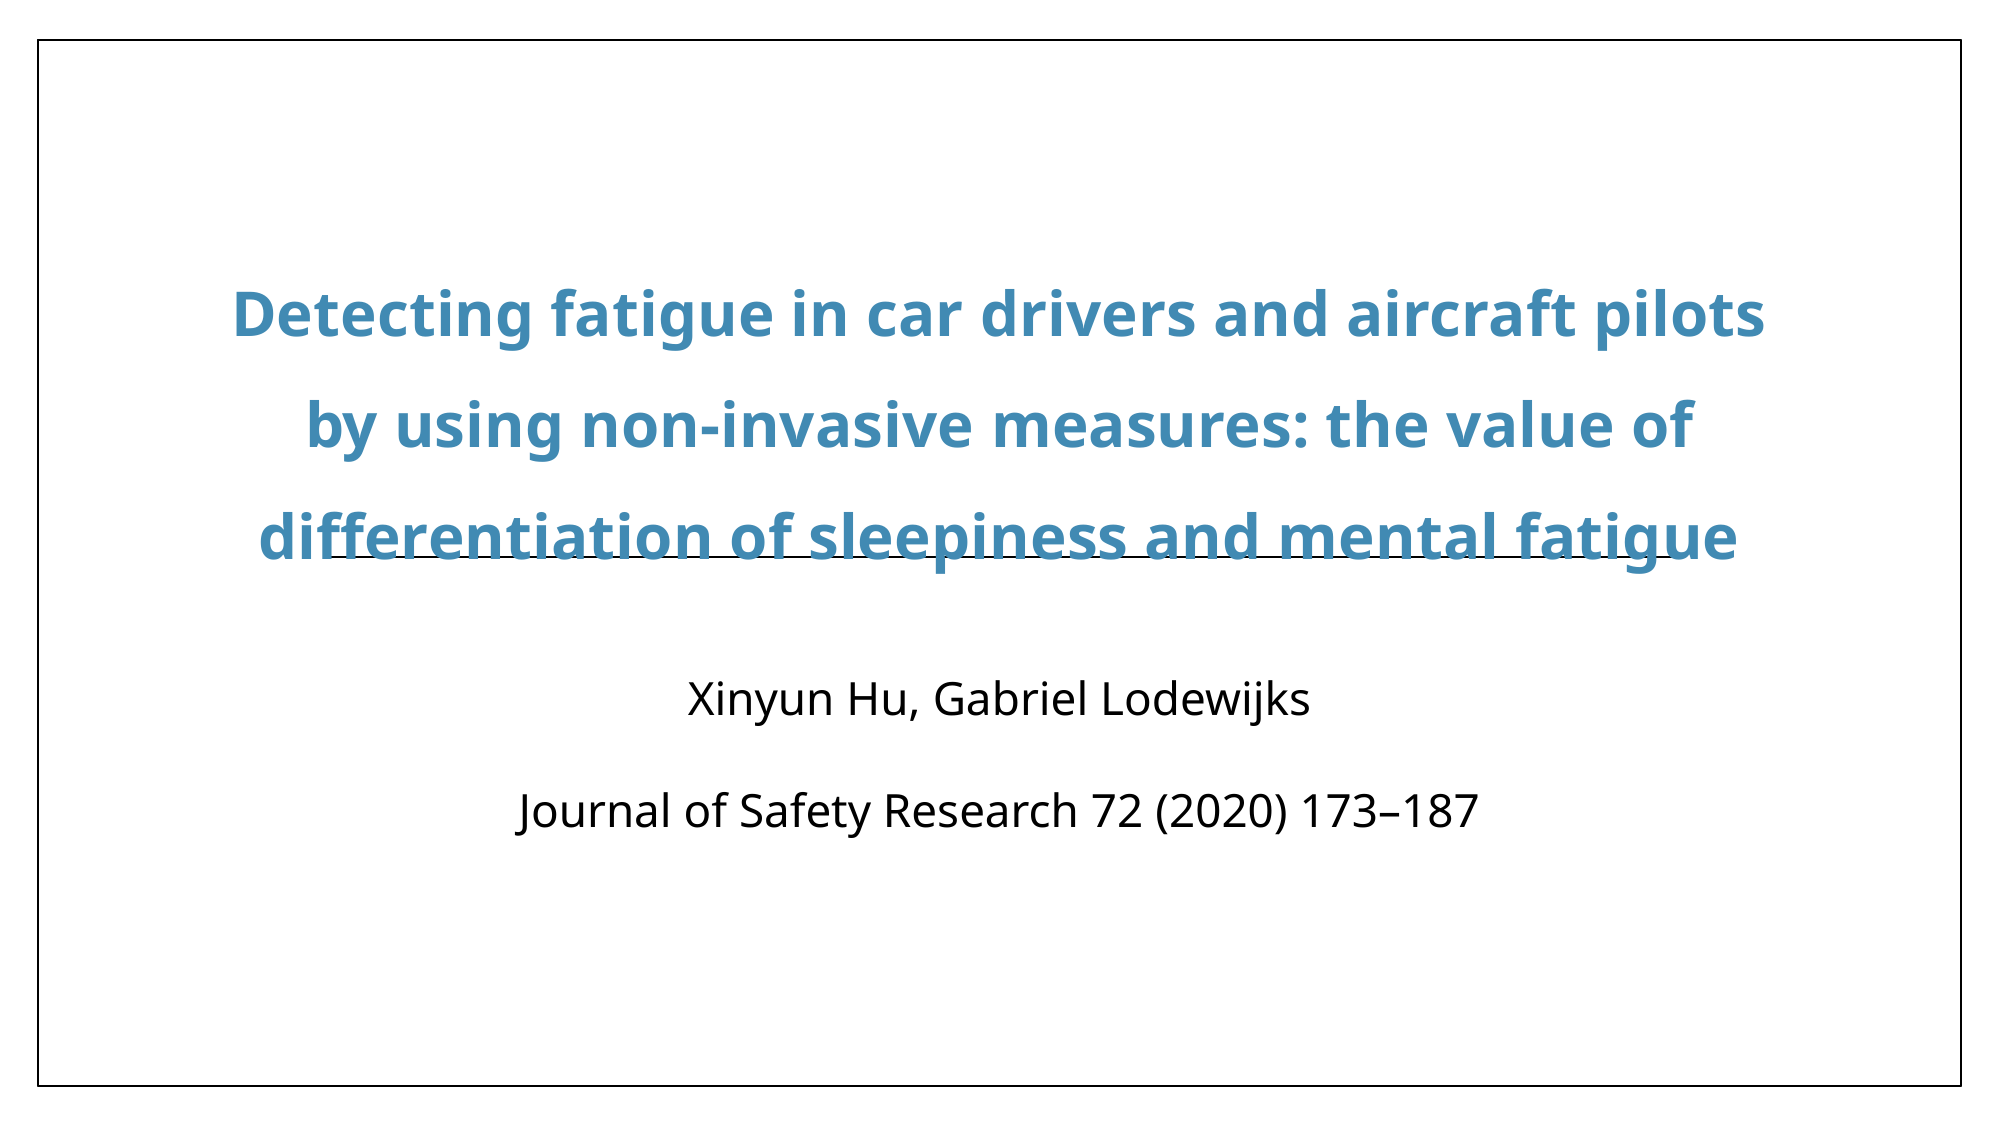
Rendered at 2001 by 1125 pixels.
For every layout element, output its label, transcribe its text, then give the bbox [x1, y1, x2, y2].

subtitle Xinyun Hu, Gabriel Lodewijks Journal of Safety Research 72 (2020) 173–187 [280, 634, 1719, 863]
title Detecting fatigue in car drivers and aircraft pilots by using non-invasive measures: the value of differentiation of sleepiness and mental fatigue [182, 144, 1818, 580]
